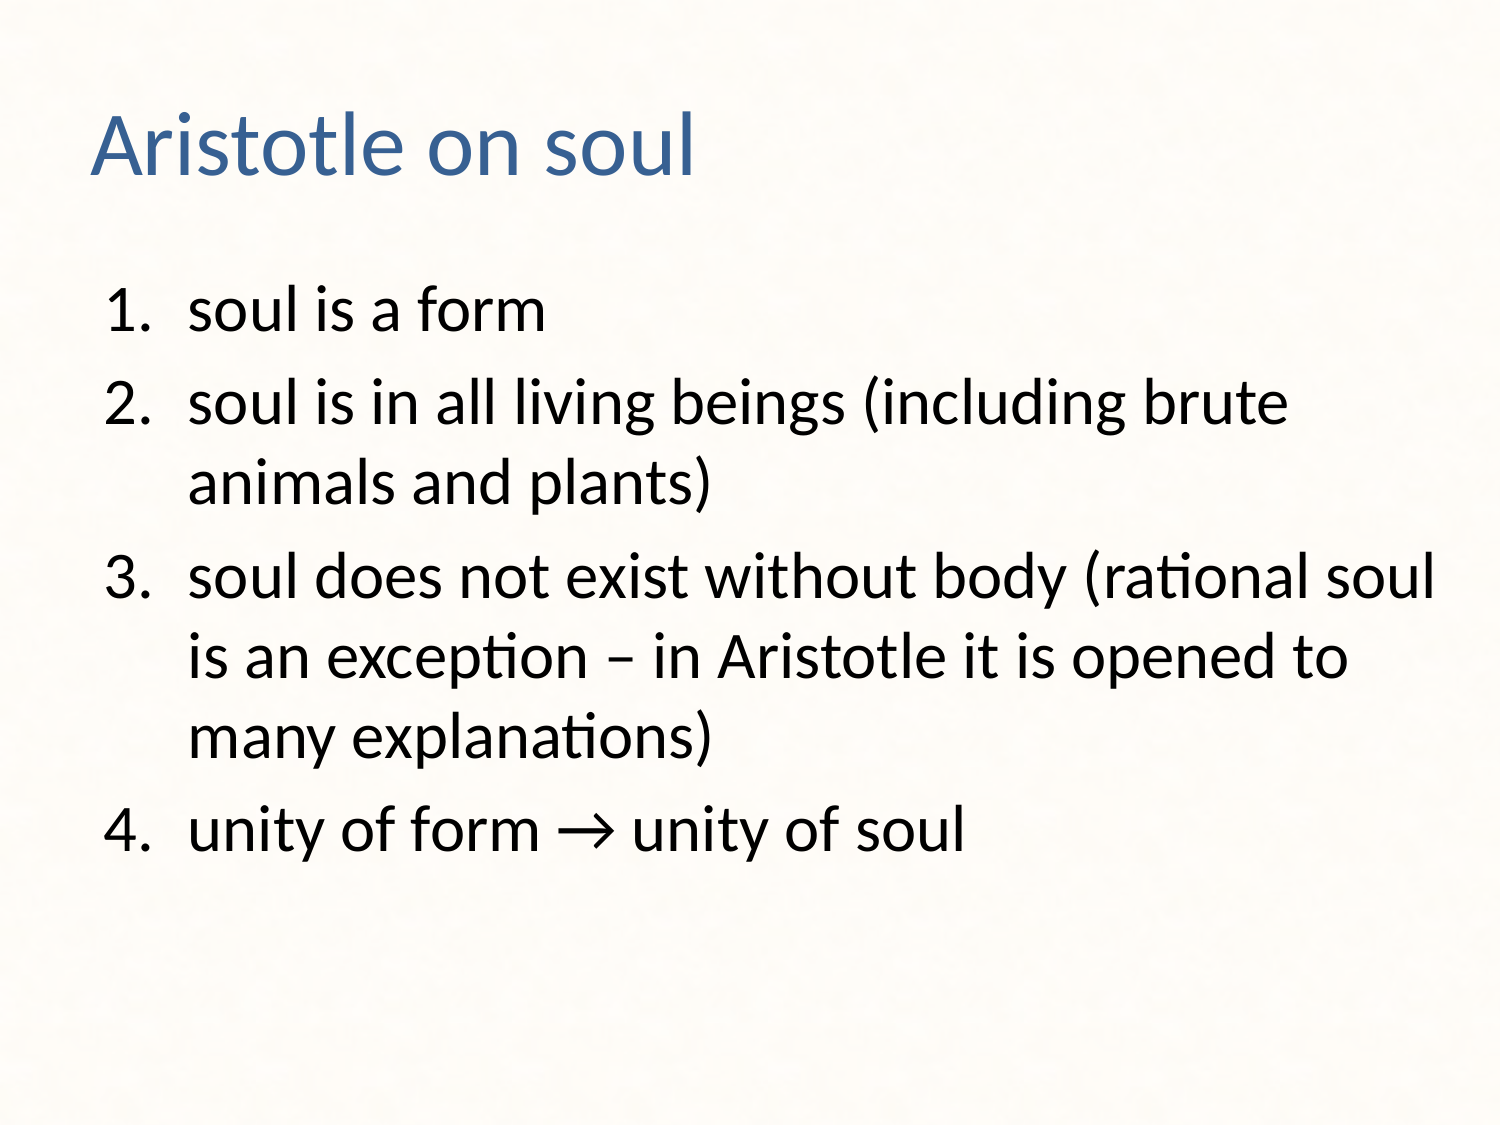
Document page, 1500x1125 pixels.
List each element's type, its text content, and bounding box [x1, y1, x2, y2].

list soul is a form soul is in all living beings (including brute animals and plants) soul does not exist without body (rational soul is an exception – in Aristotle it is opened to many explanations) unity of form → unity of soul [88, 257, 1461, 1000]
title Aristotle on soul [75, 45, 1425, 233]
